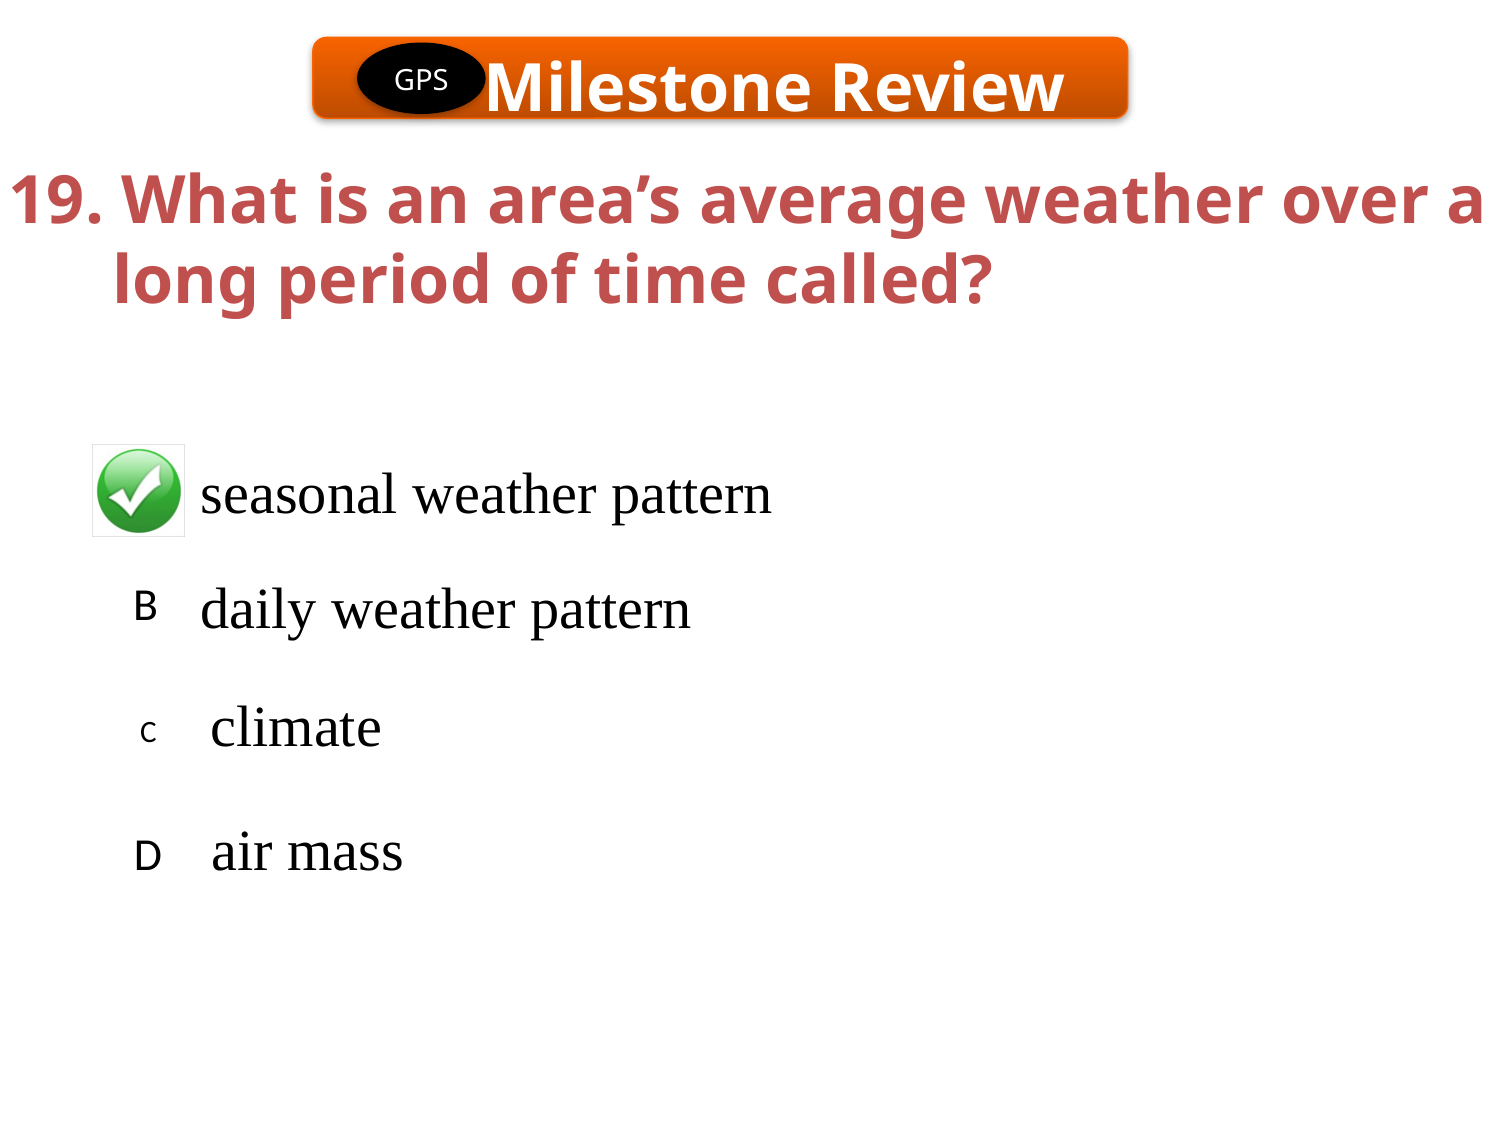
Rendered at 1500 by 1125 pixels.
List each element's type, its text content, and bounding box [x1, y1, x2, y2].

text_box climate [196, 680, 397, 766]
text_box seasonal weather pattern [189, 447, 1133, 533]
text_box 19. What is an area’s average weather over a long period of time called? [0, 149, 1500, 324]
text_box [110, 818, 186, 893]
text_box daily weather pattern [185, 562, 1400, 718]
picture [92, 444, 186, 537]
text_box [312, 37, 1128, 119]
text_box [108, 568, 183, 643]
text_box air mass [196, 804, 420, 890]
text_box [110, 693, 187, 768]
